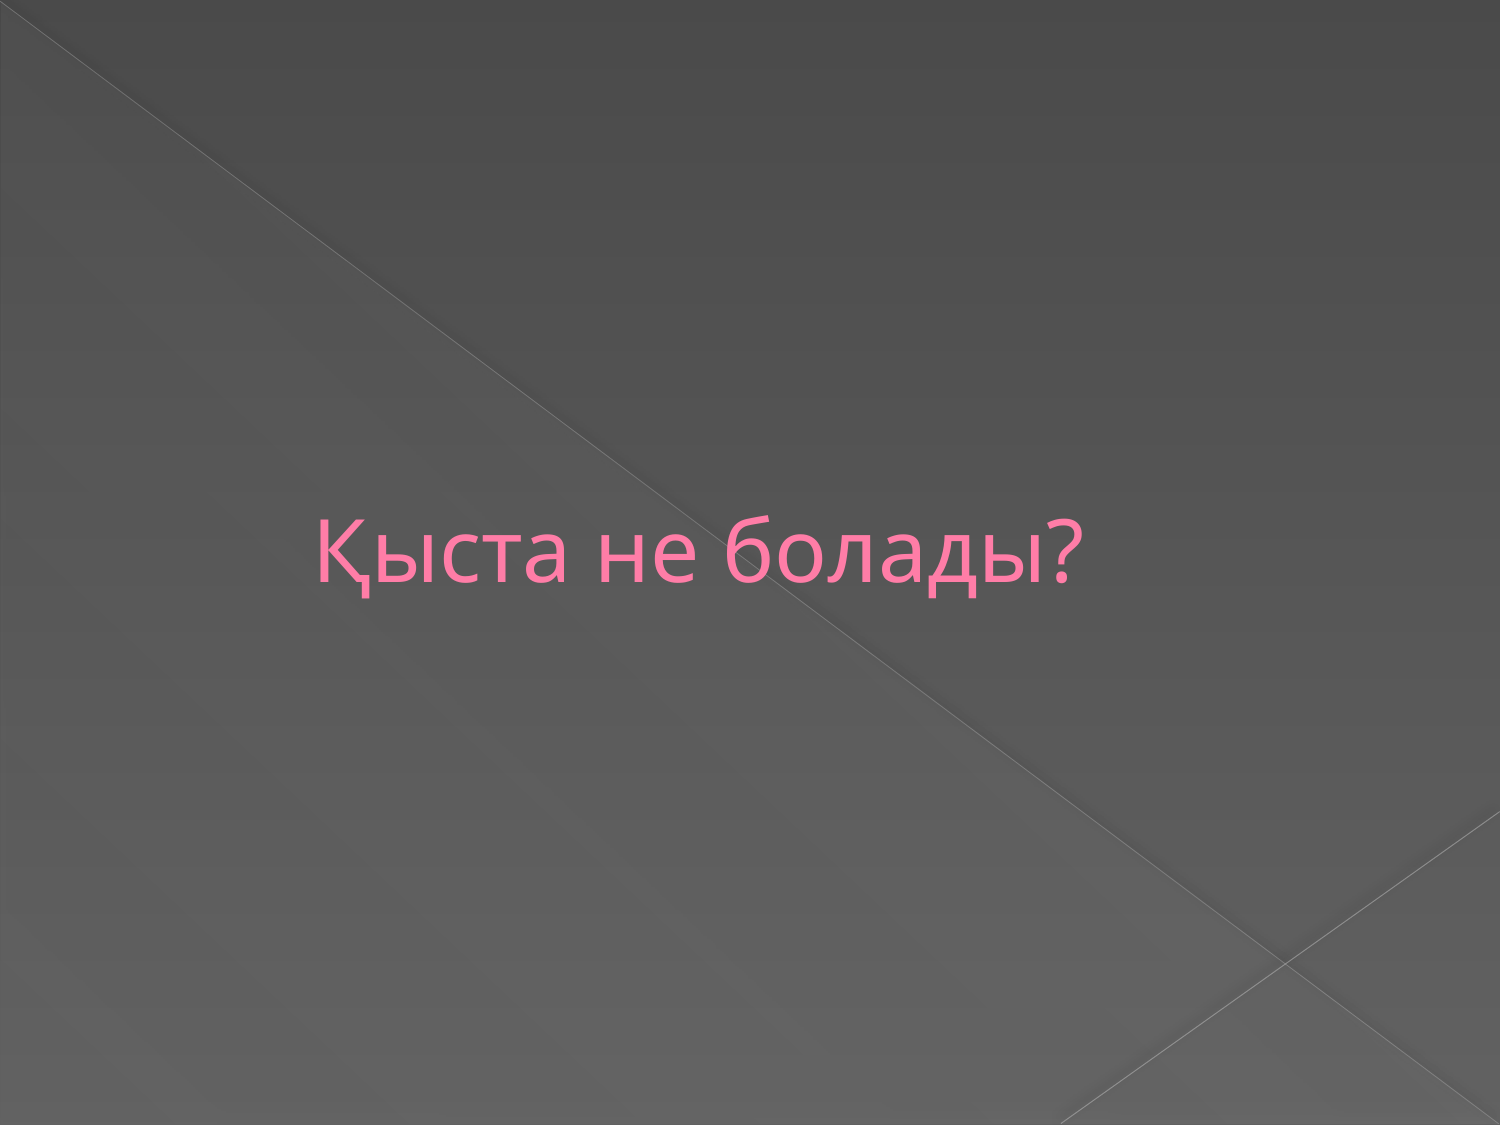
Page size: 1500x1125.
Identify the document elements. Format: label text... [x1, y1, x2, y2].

title Қыста не болады? [218, 432, 1247, 663]
